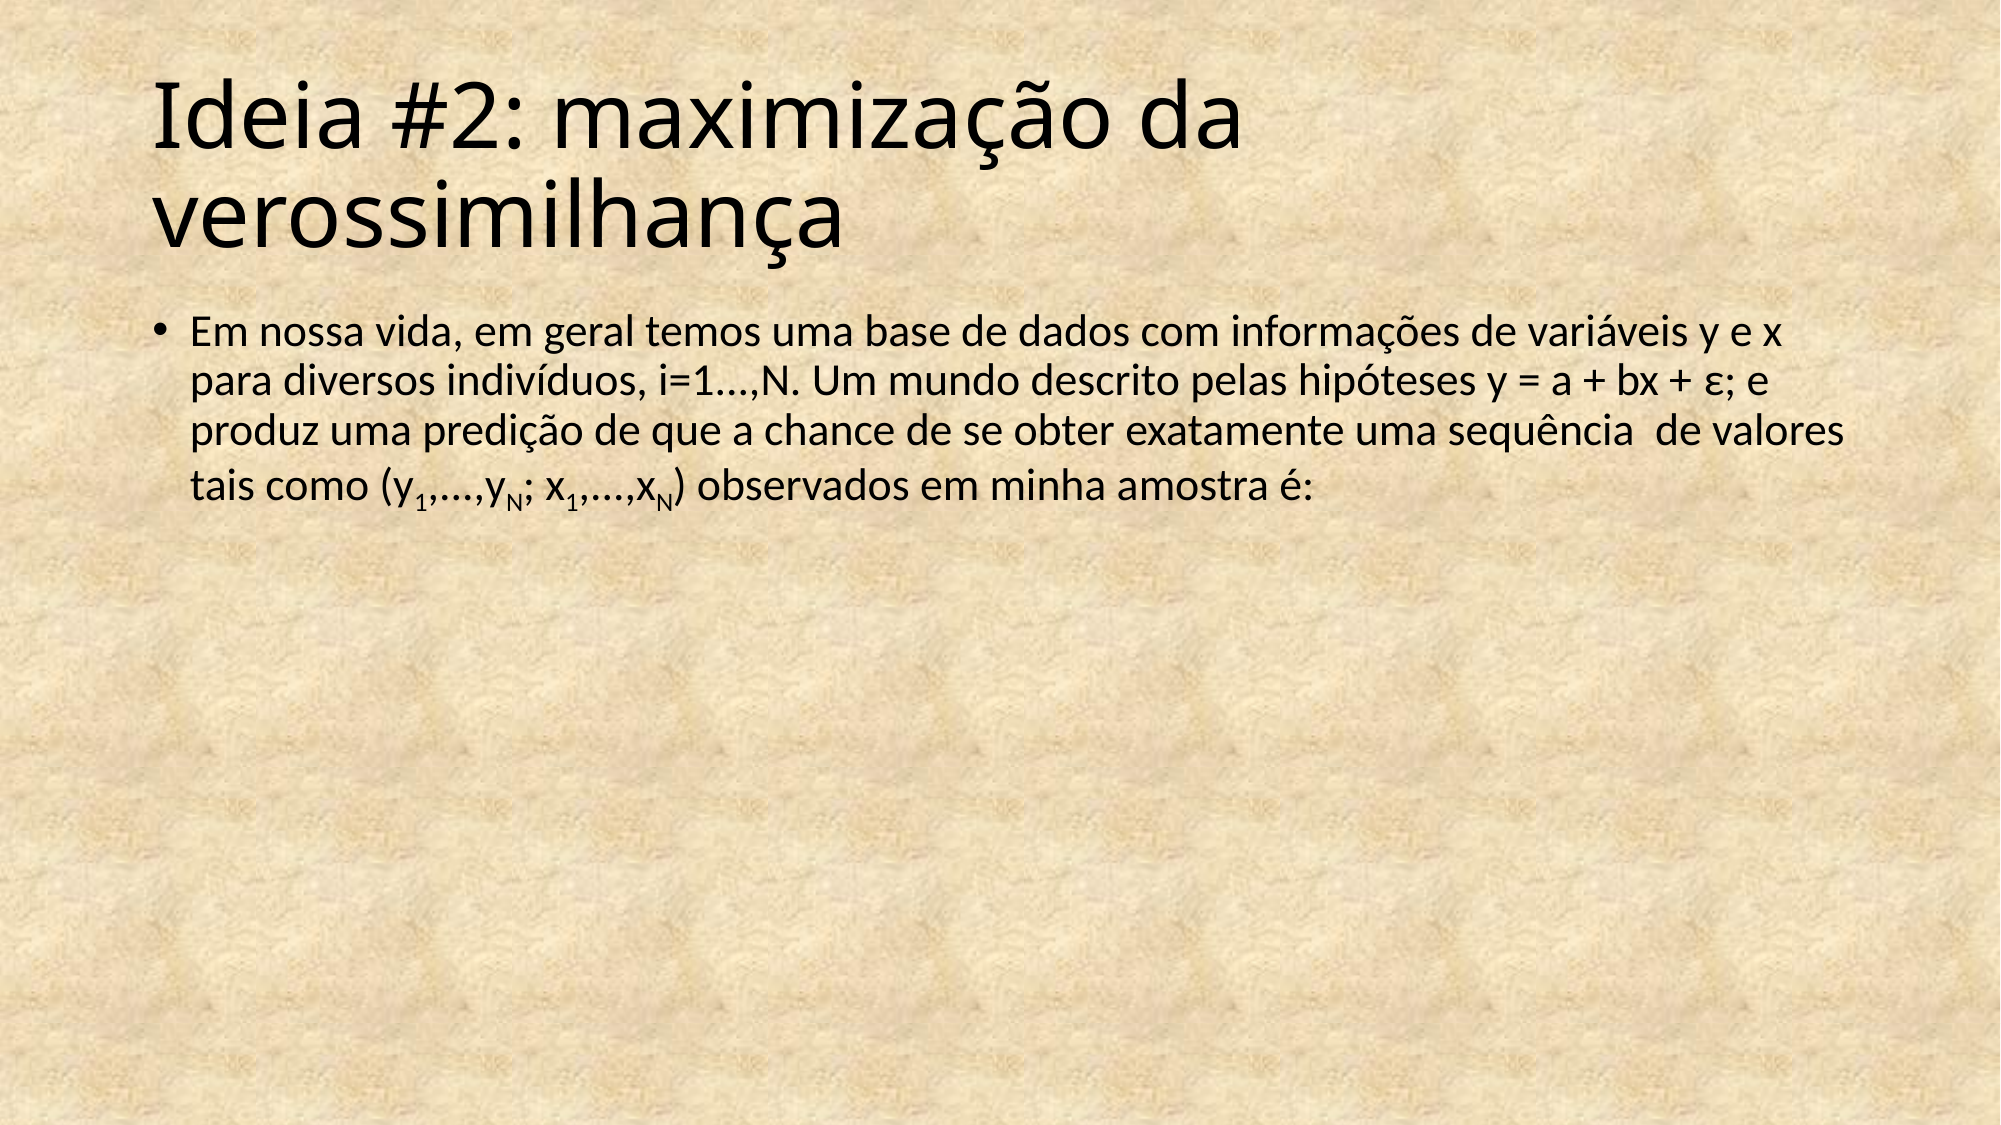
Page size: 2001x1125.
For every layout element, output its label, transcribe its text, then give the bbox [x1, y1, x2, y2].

picture [0, 0, 2001, 1125]
title Ideia #2: maximização da verossimilhança [137, 59, 1863, 278]
